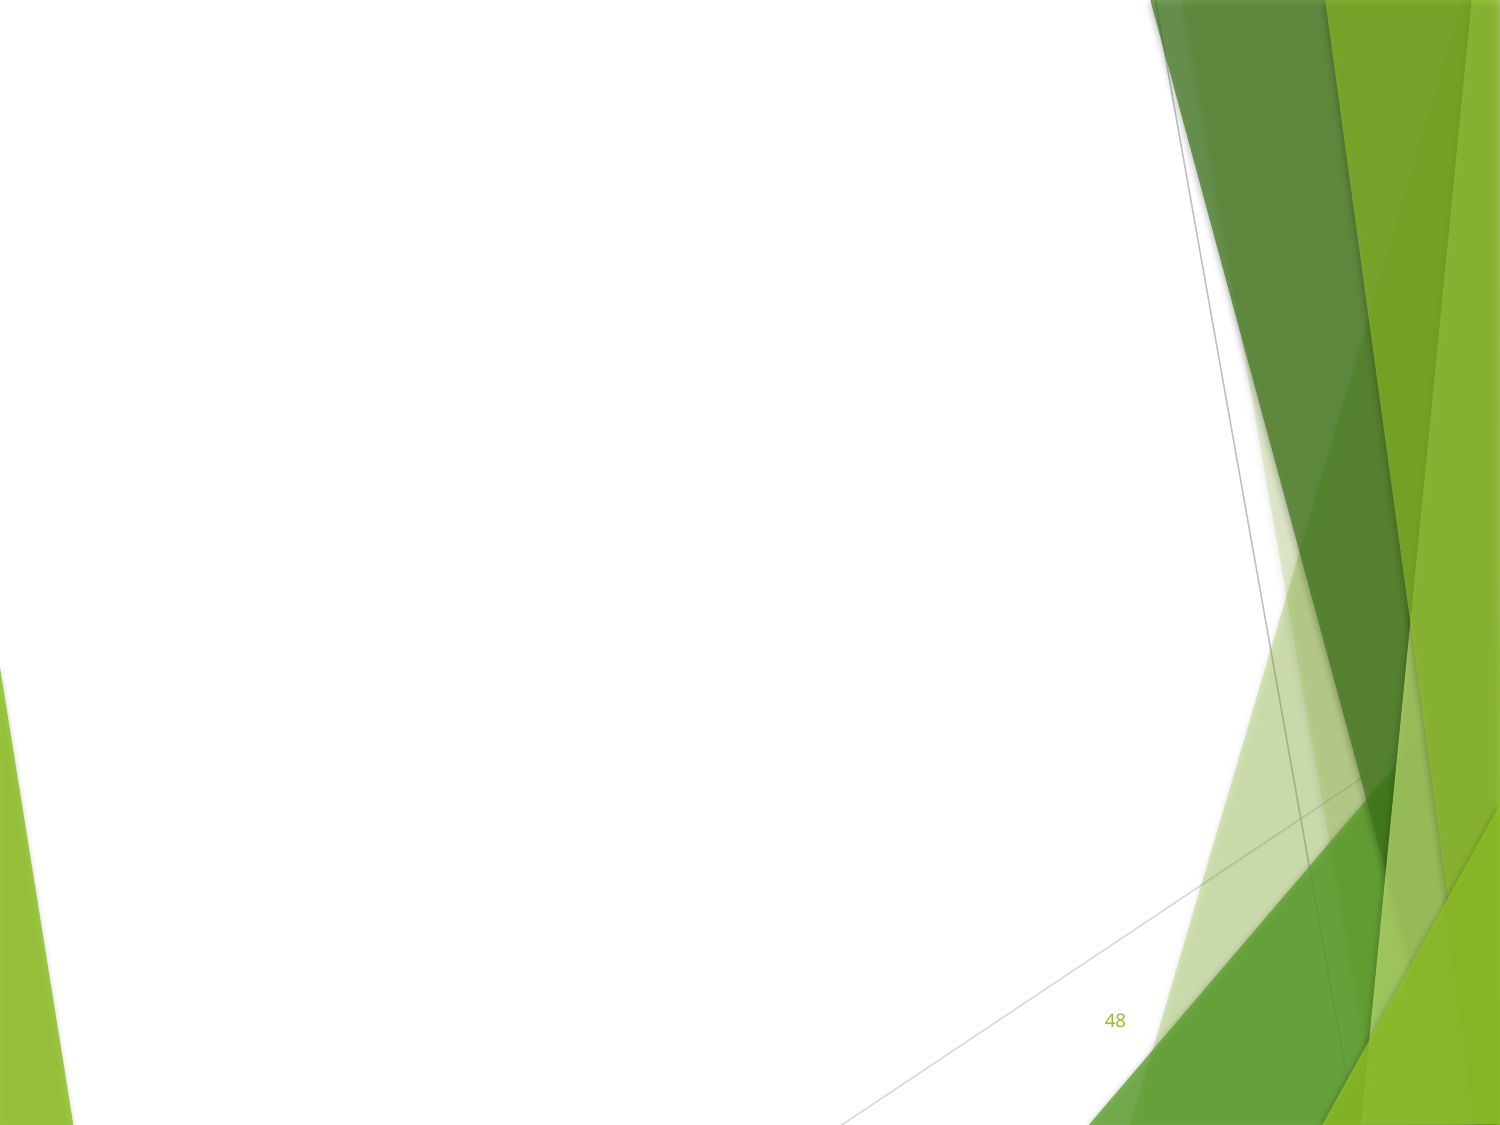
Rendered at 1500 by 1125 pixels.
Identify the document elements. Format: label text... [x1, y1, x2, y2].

slide_number 48 [1057, 991, 1142, 1051]
